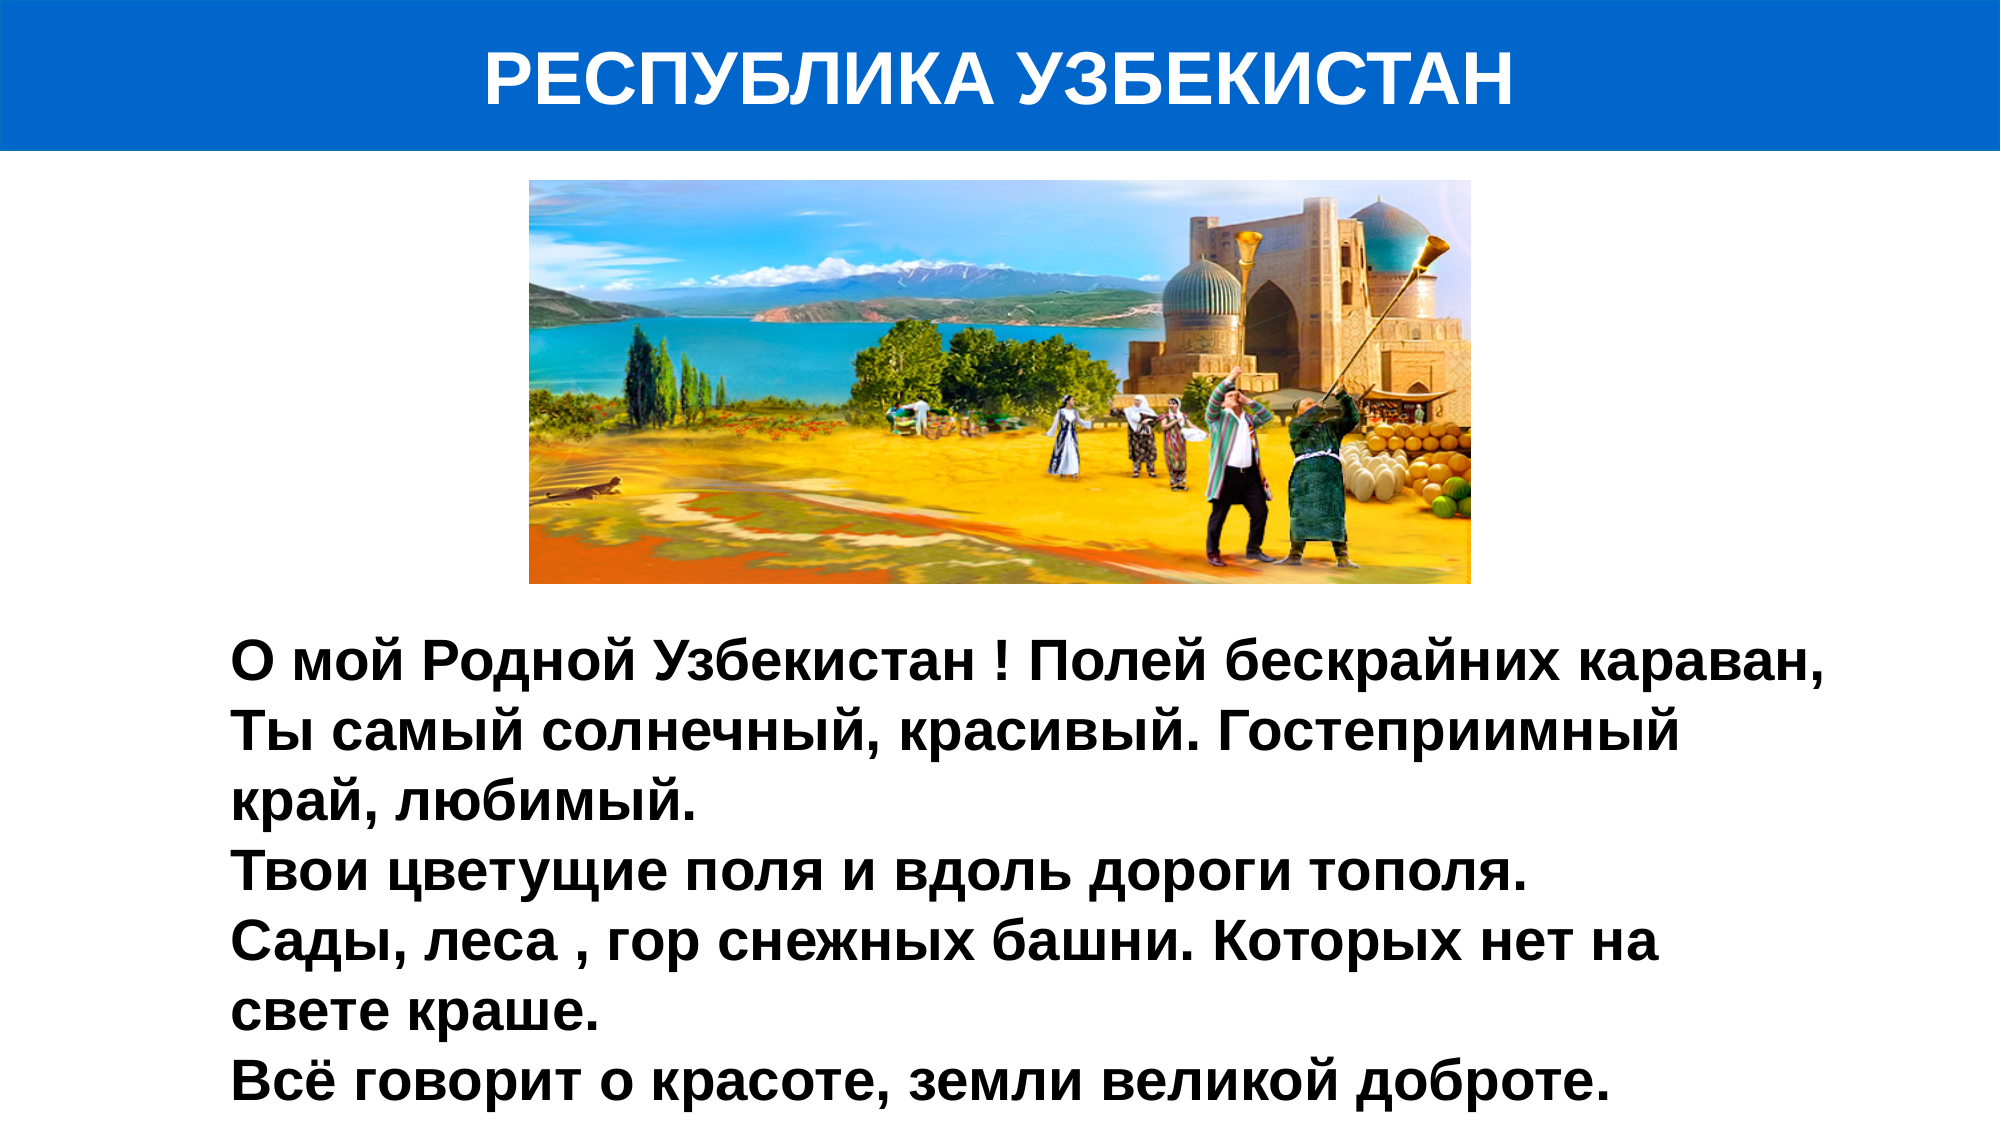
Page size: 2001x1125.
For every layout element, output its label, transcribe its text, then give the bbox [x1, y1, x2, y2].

picture [529, 180, 1471, 584]
text_box О мой Родной Узбекистан ! Полей бескрайних караван, Ты самый солнечный, красивый. Гостеприимный край, любимый. Твои цветущие поля и вдоль дороги тополя. Сады, леса , гор снежных башни. Которых нет на свете краше. Всё говорит о красоте, земли великой доброте. [215, 614, 1850, 1120]
text_box РЕСПУБЛИКА УЗБЕКИСТАН [0, 0, 2000, 151]
